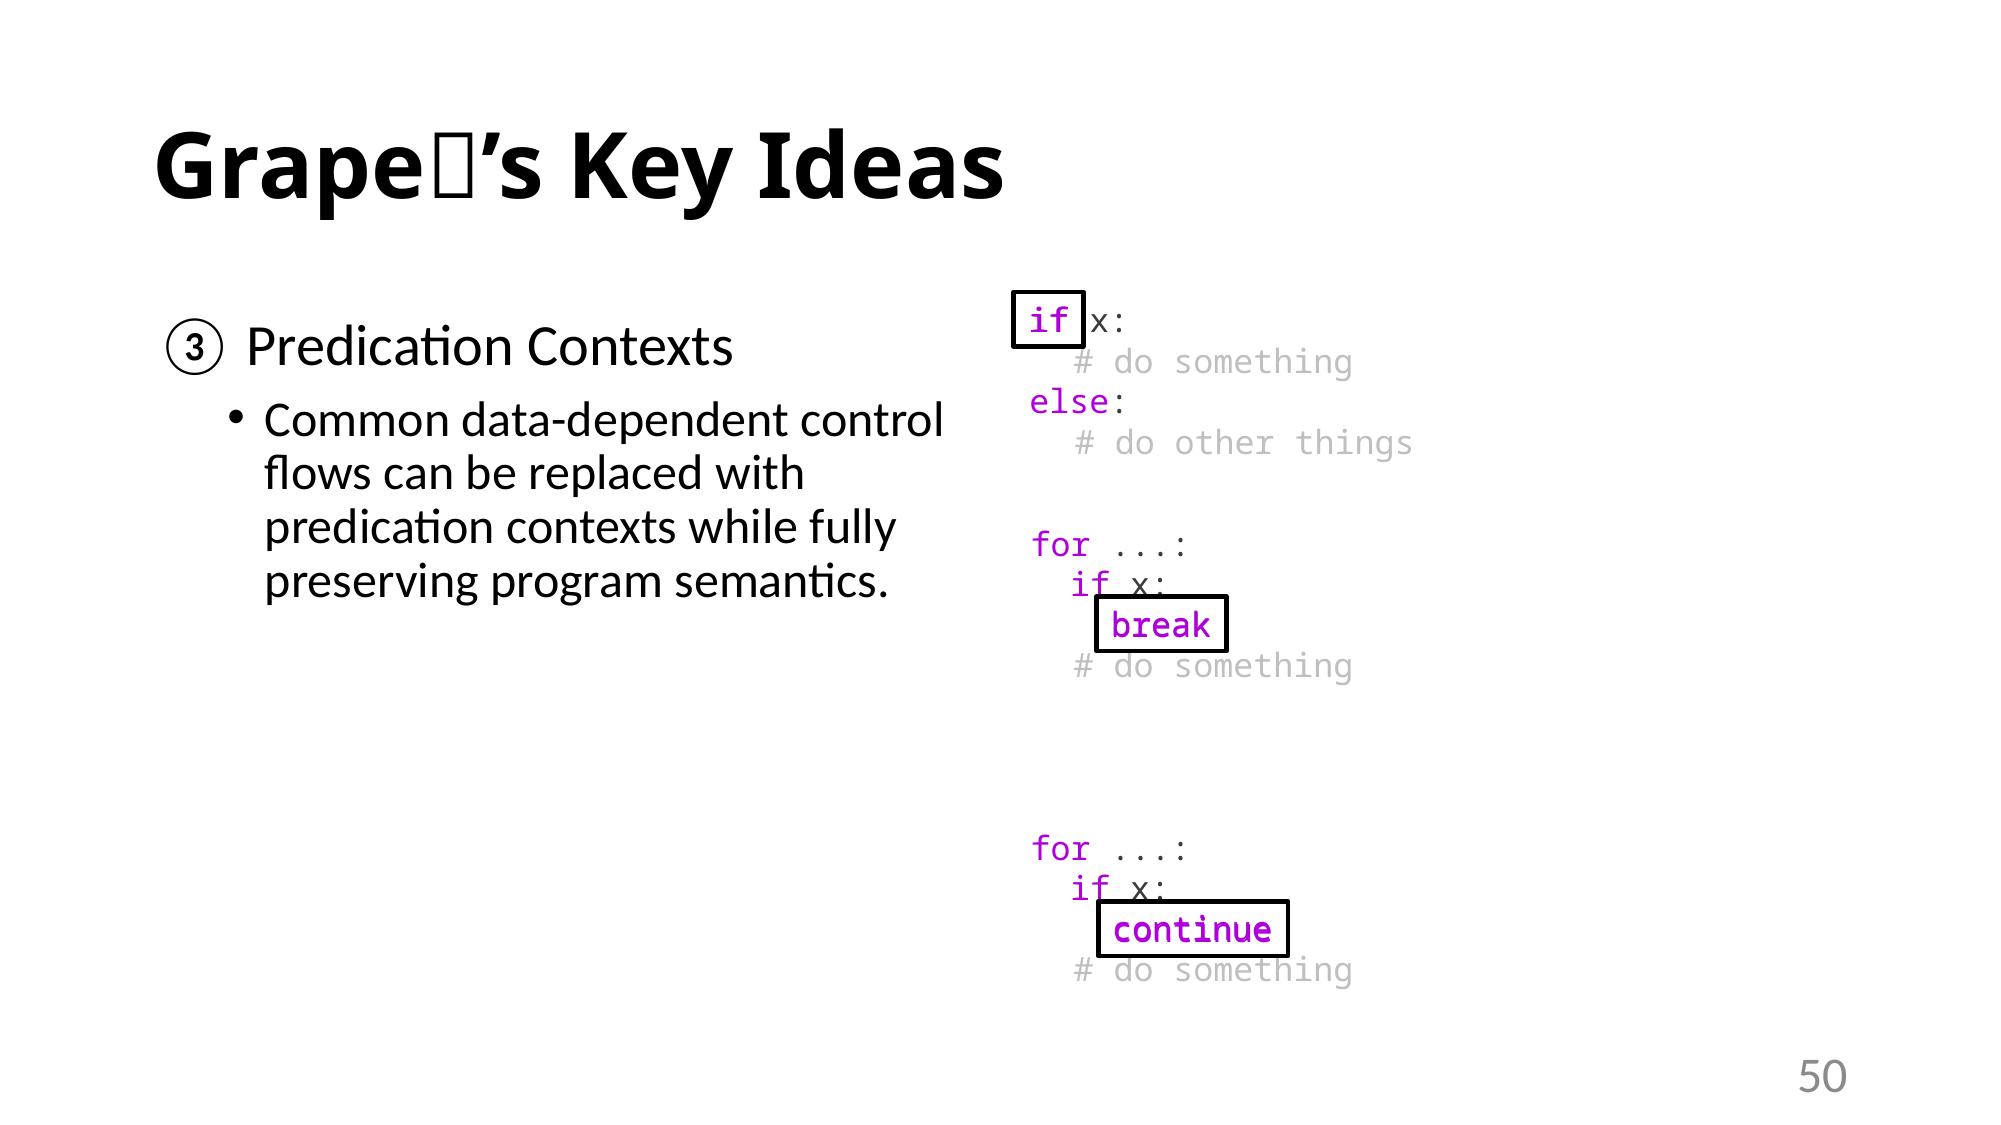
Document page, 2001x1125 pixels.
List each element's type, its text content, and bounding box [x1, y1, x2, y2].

title Grape🍇’s Key Ideas [137, 59, 1863, 278]
slide_number 50 [1412, 1042, 1863, 1103]
text_box ③ Predication Contexts [141, 299, 749, 385]
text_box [1012, 522, 1376, 685]
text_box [1012, 299, 1438, 465]
list Common data-dependent control flows can be replaced with predication contexts while fully preserving program semantics. [137, 385, 988, 1039]
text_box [1012, 827, 1376, 989]
text_box if [1013, 291, 1084, 299]
